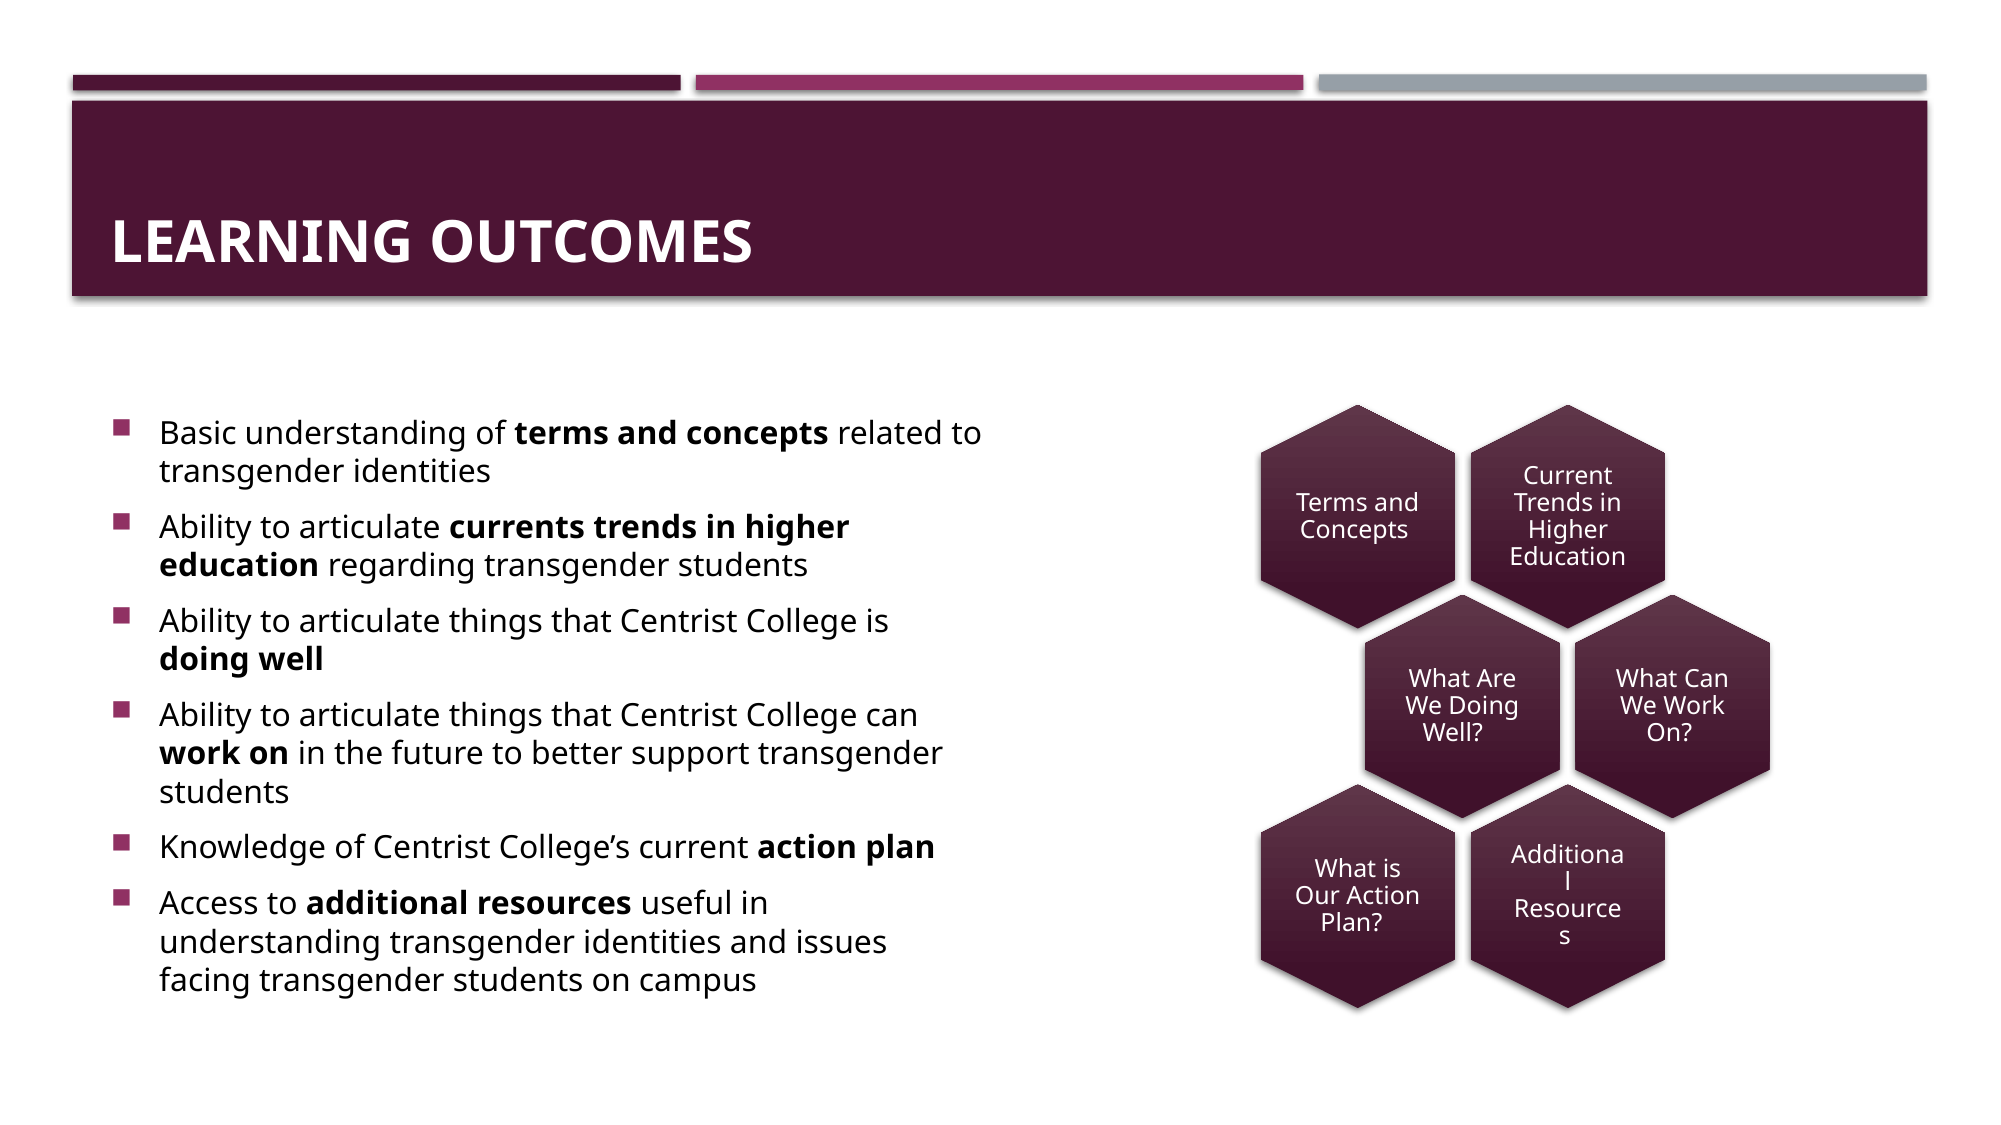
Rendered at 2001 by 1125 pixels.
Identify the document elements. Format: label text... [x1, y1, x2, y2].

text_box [1084, 404, 1952, 1009]
list Basic understanding of terms and concepts related to transgender identities Ability to articulate currents trends in higher education regarding transgender students Ability to articulate things that Centrist College is doing well Ability to articulate things that Centrist College can work on in the future to better support transgender students Knowledge of Centrist College’s current action plan Access to additional resources useful in understanding transgender identities and issues facing transgender students on campus [95, 404, 999, 1009]
title LEARNING OUTCOMES [95, 115, 1905, 282]
